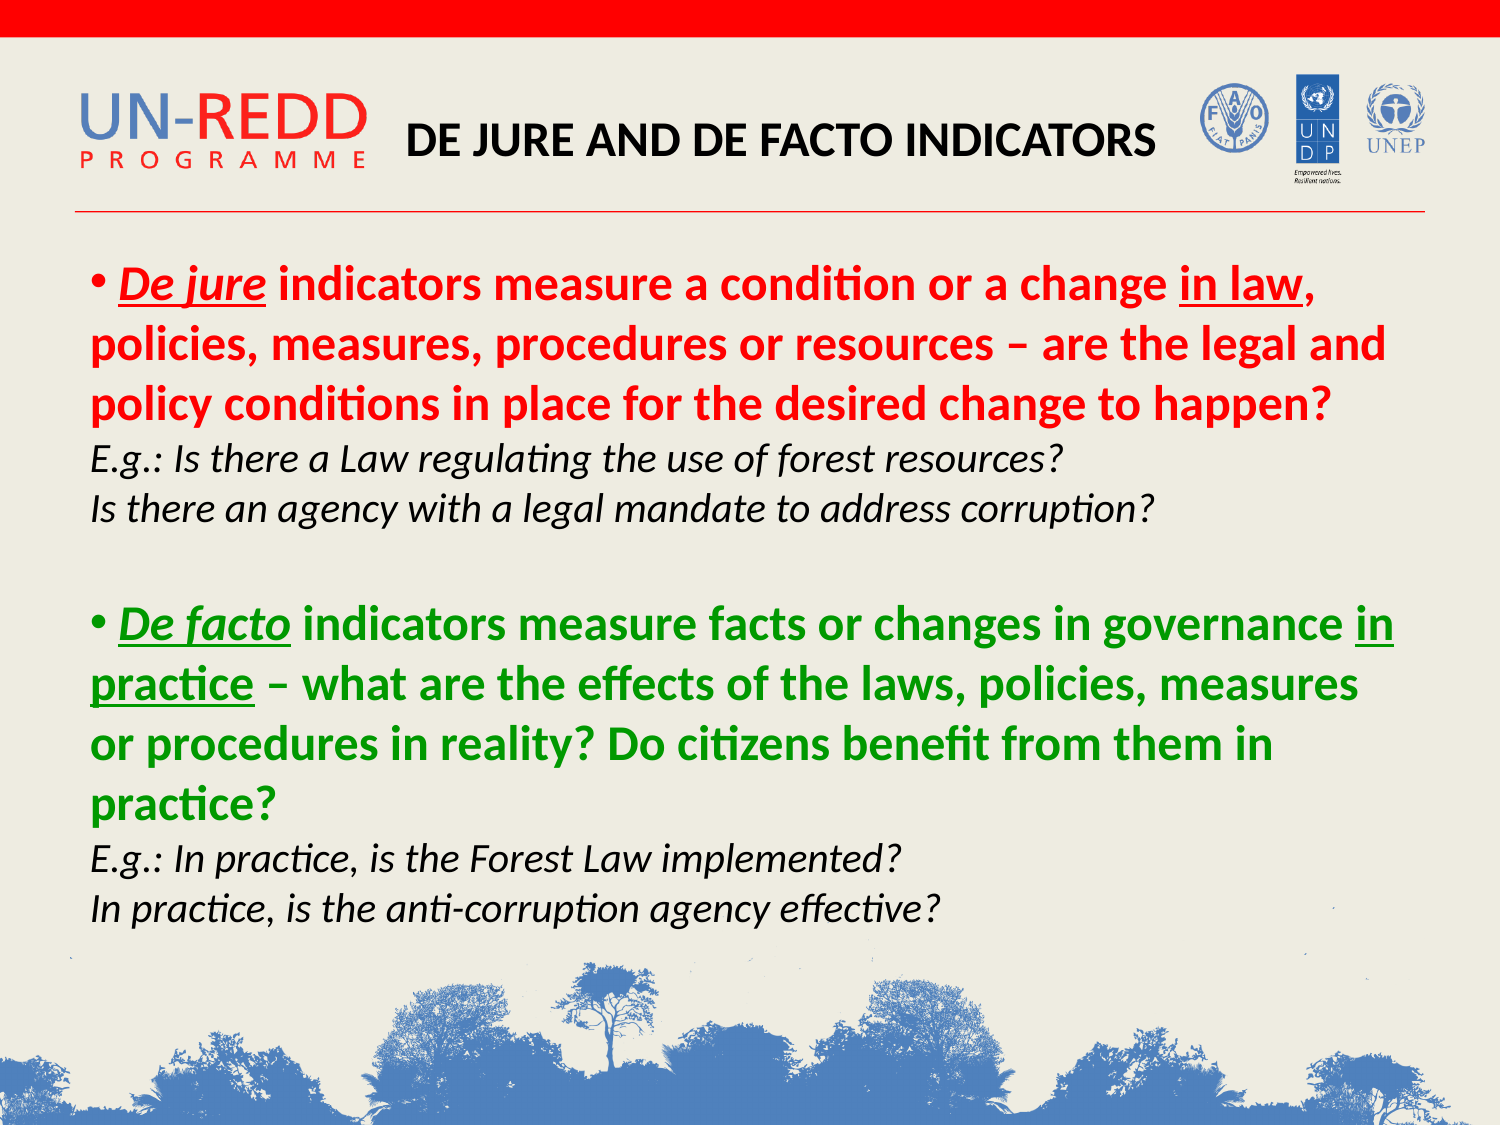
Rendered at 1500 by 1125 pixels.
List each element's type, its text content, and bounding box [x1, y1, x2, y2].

picture [0, 821, 1500, 1125]
text_box De jure indicators measure a condition or a change in law, policies, measures, procedures or resources – are the legal and policy conditions in place for the desired change to happen? E.g.: Is there a Law regulating the use of forest resources? Is there an agency with a legal mandate to address corruption? De facto indicators measure facts or changes in governance in practice – what are the effects of the laws, policies, measures or procedures in reality? Do citizens benefit from them in practice? E.g.: In practice, is the Forest Law implemented? In practice, is the anti-corruption agency effective? [74, 243, 1425, 939]
picture [75, 83, 381, 174]
text_box DE JURE AND DE FACTO INDICATORS [387, 99, 1175, 174]
picture [1200, 74, 1425, 193]
